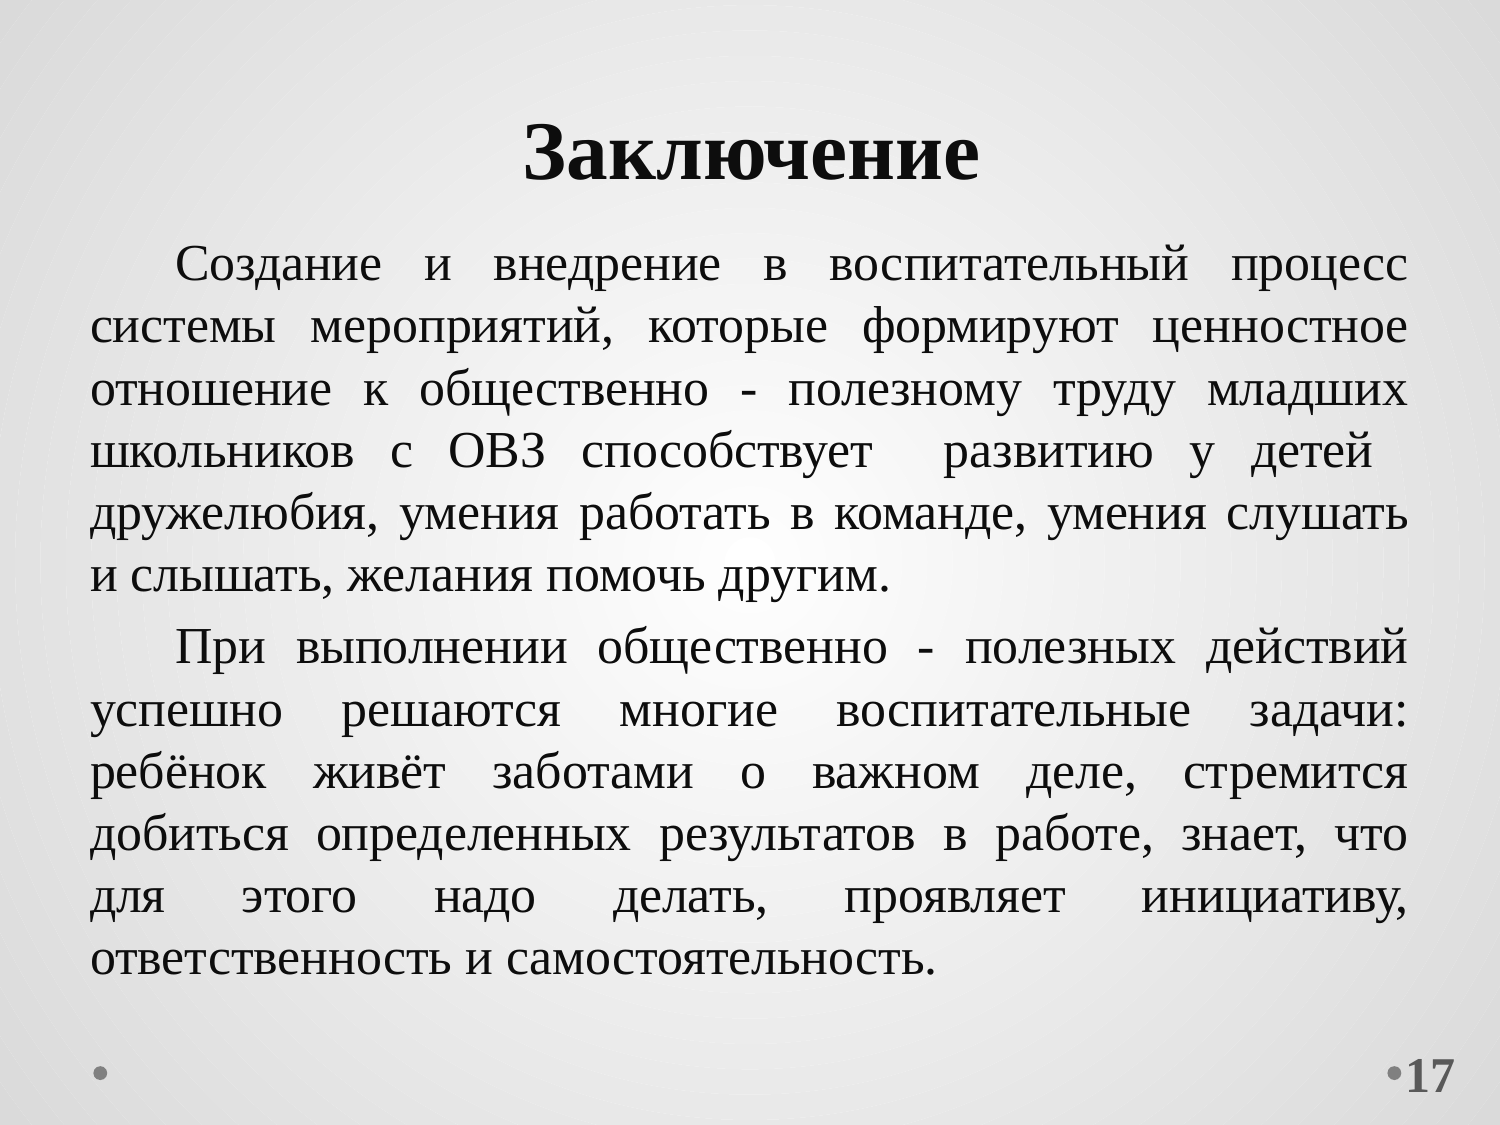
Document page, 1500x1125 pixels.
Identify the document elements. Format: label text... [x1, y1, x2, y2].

title Заключение [76, 66, 1427, 204]
list Создание и внедрение в воспитательный процесс системы мероприятий, которые формируют ценностное отношение к общественно - полезному труду младших школьников с ОВЗ способствует развитию у детей дружелюбия, умения работать в команде, умения слушать и слышать, желания помочь другим. При выполнении общественно - полезных действий успешно решаются многие воспитательные задачи: ребёнок живёт заботами о важном деле, стремится добиться определенных результатов в работе, знает, что для этого надо делать, проявляет инициативу, ответственность и самостоятельность. [75, 149, 1425, 1005]
slide_number 17 [1401, 1042, 1494, 1103]
